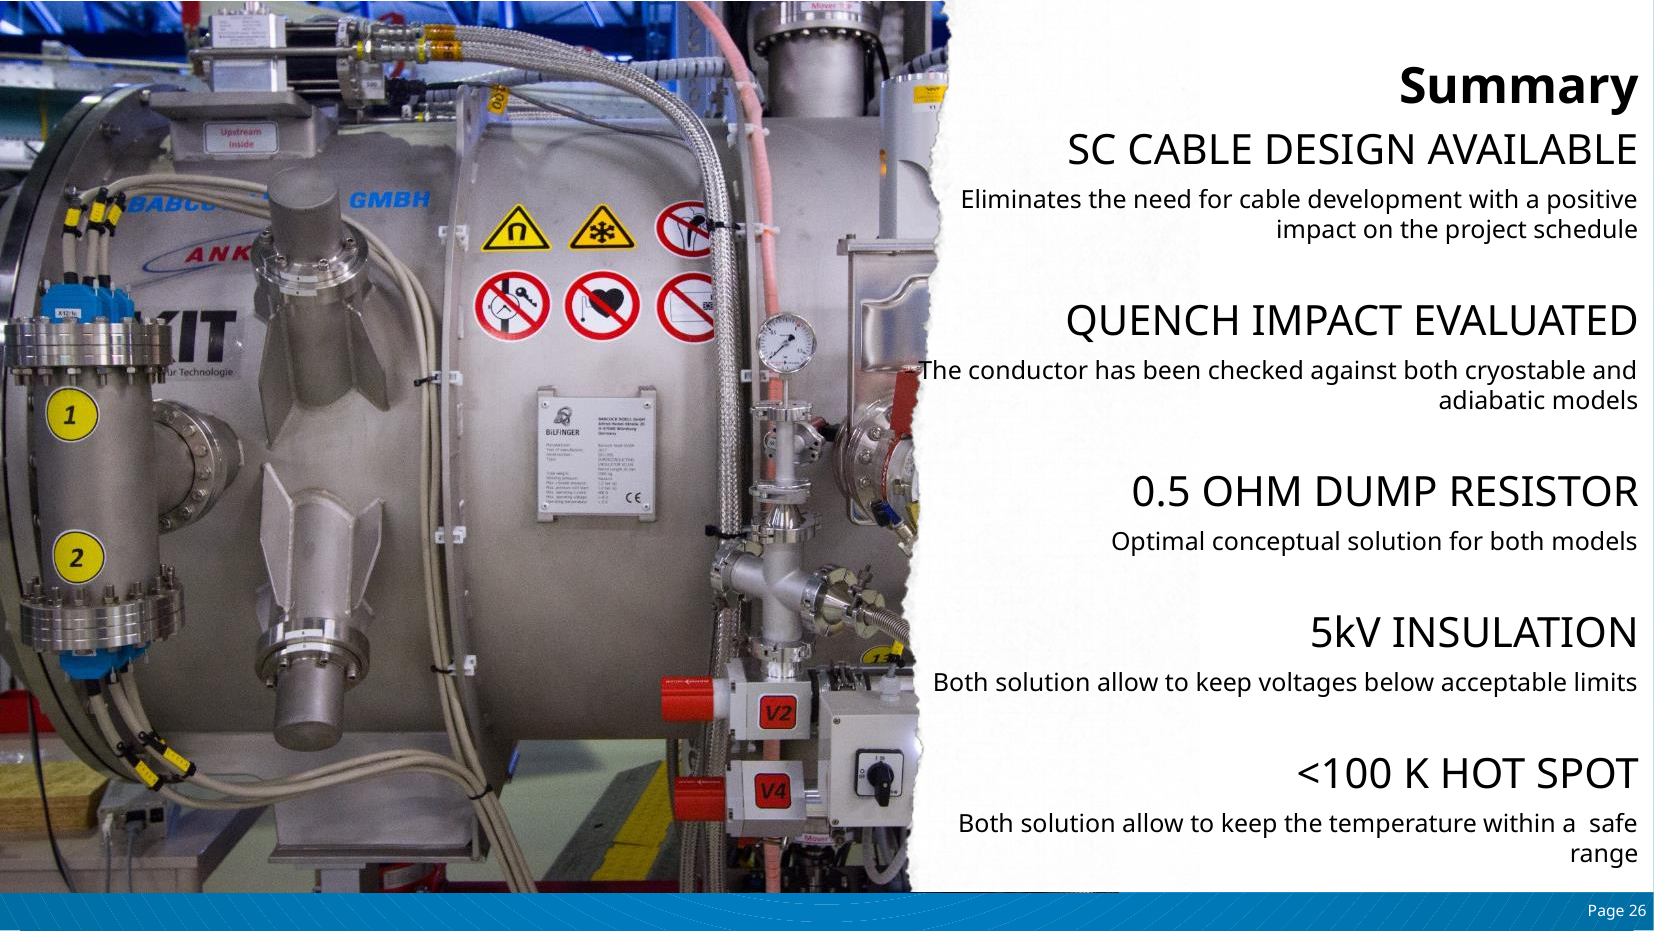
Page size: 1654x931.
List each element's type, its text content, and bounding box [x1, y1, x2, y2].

picture [0, 0, 1488, 895]
list SC CABLE DESIGN AVAILABLE Eliminates the need for cable development with a positive impact on the project schedule QUENCH IMPACT EVALUATED The conductor has been checked against both cryostable and adiabatic models 0.5 OHM DUMP RESISTOR Optimal conceptual solution for both models 5kV INSULATION Both solution allow to keep voltages below acceptable limits <100 K HOT SPOT Both solution allow to keep the temperature within a safe range [1123, 180, 1654, 887]
title Summary [1200, 0, 1640, 138]
text_box Page 26 [1260, 898, 1647, 923]
